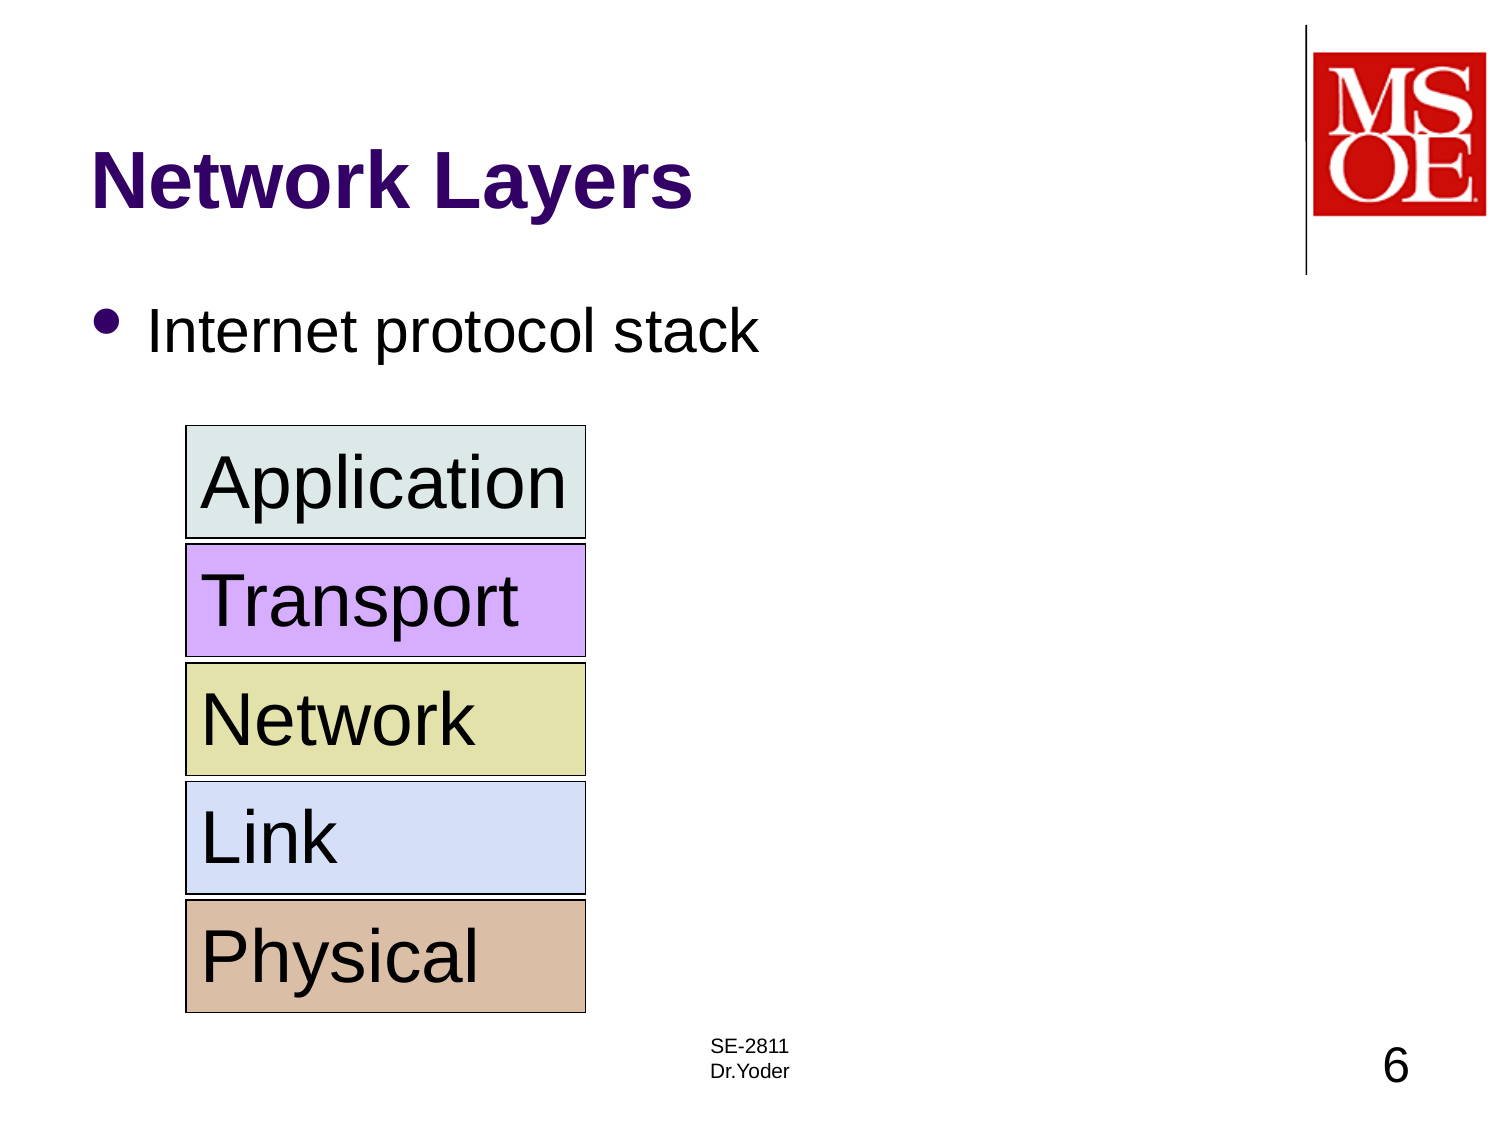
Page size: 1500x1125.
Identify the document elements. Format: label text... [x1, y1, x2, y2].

text_box Network [185, 662, 586, 776]
slide_number 6 [1074, 1024, 1426, 1101]
text_box Physical [185, 900, 586, 1013]
text_box Transport [185, 544, 586, 657]
footer SE-2811 Dr.Yoder [512, 1024, 988, 1101]
title Network Layers [74, 19, 1313, 233]
text_box Link [185, 781, 586, 894]
picture [1313, 37, 1488, 232]
text_box Application [185, 425, 586, 539]
list Internet protocol stack [74, 281, 1426, 1006]
